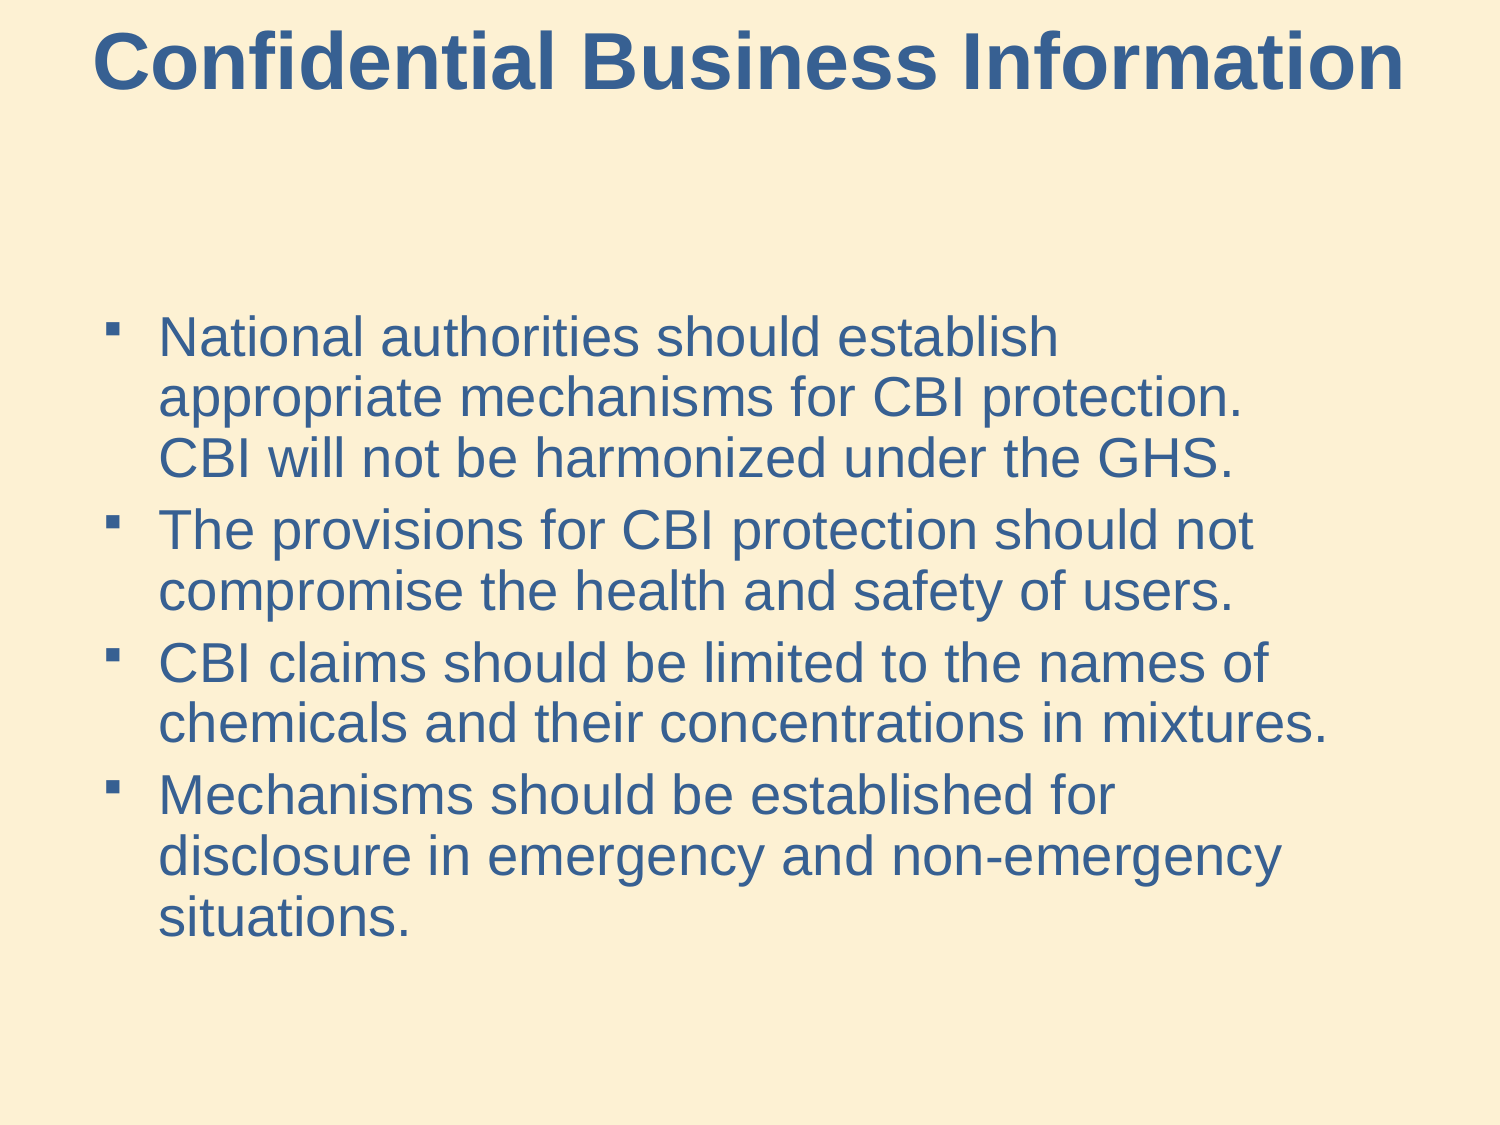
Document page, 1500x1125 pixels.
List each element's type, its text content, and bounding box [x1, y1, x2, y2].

title Confidential Business Information [75, 0, 1425, 175]
list National authorities should establish appropriate mechanisms for CBI protection. CBI will not be harmonized under the GHS. The provisions for CBI protection should not compromise the health and safety of users. CBI claims should be limited to the names of chemicals and their concentrations in mixtures. Mechanisms should be established for disclosure in emergency and non-emergency situations. [87, 299, 1363, 975]
